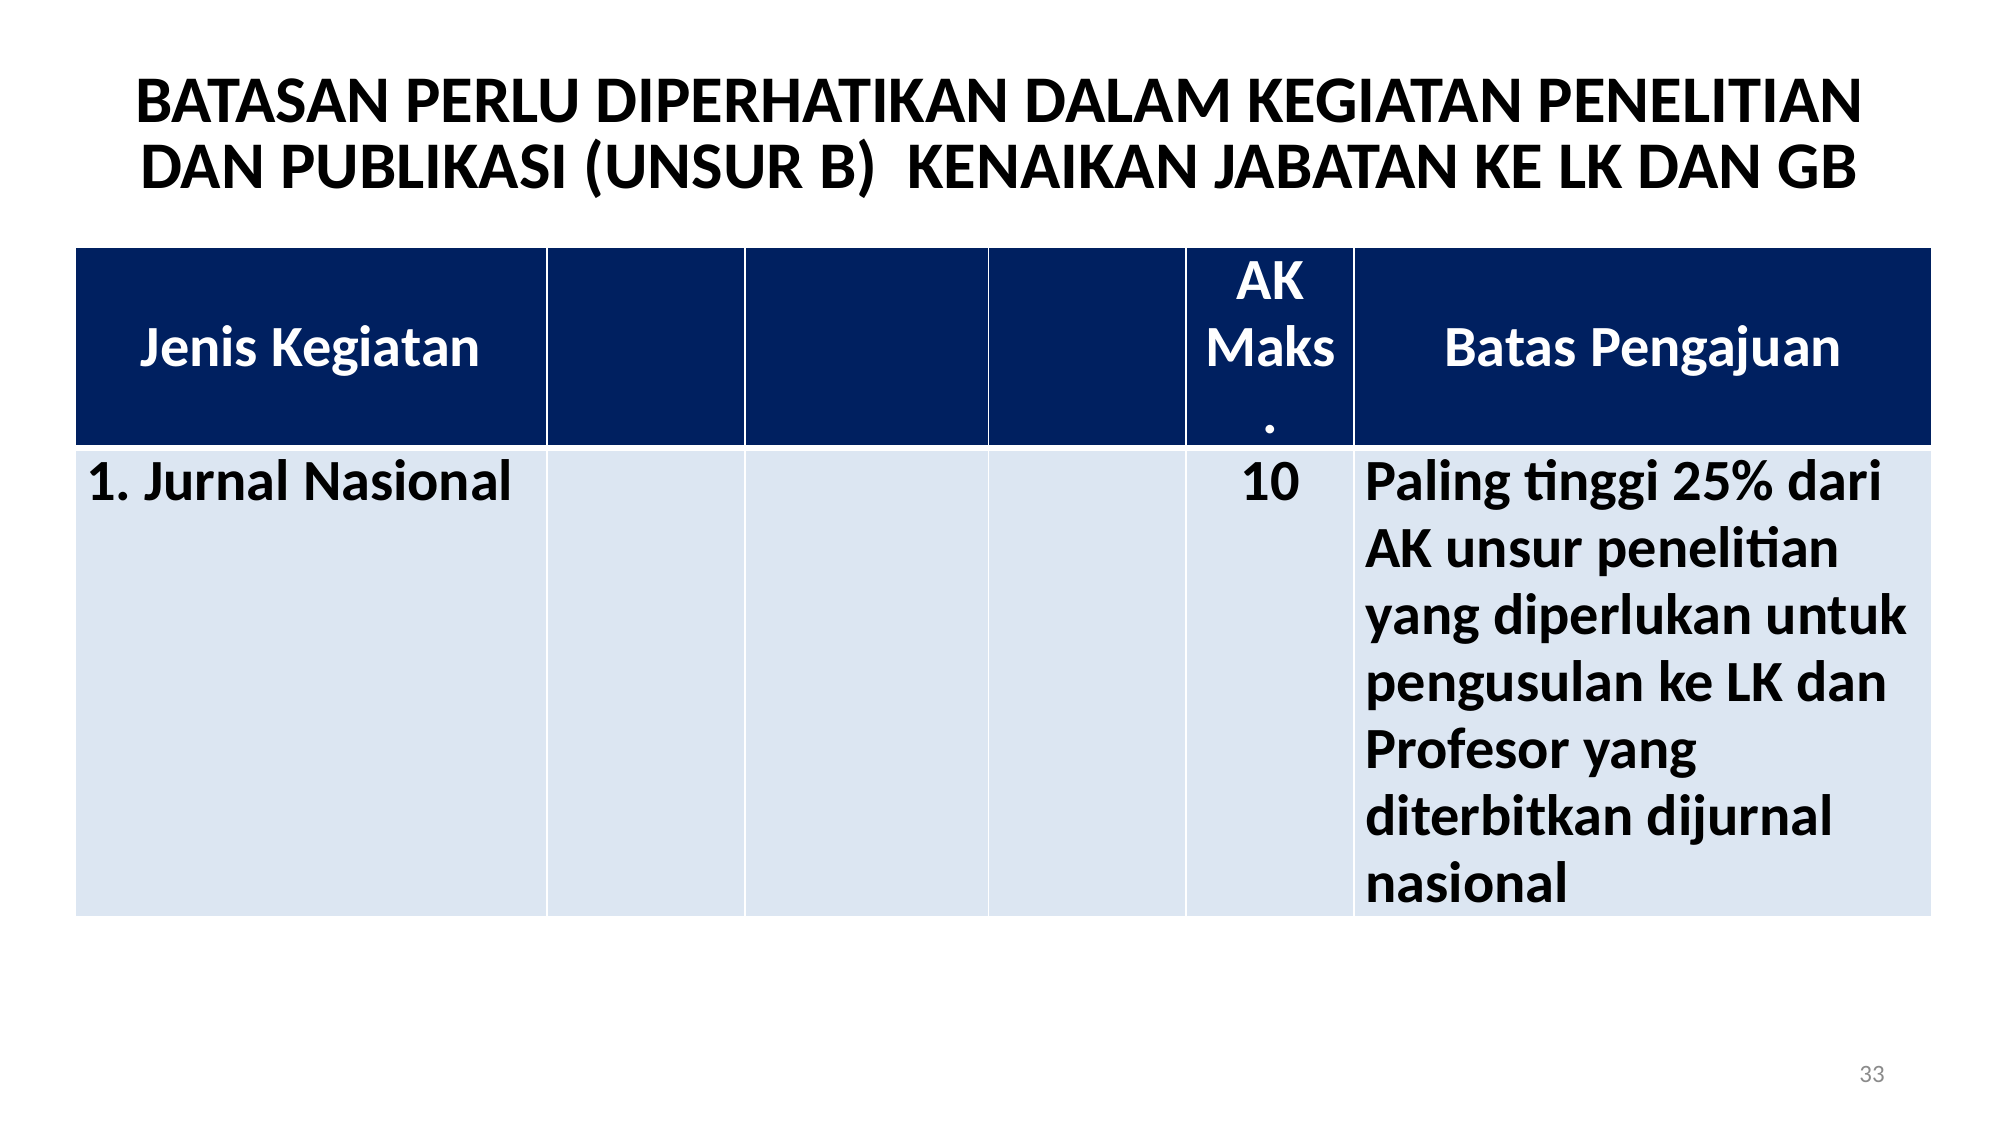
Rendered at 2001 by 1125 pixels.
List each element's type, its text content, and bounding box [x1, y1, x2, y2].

table_header [746, 248, 988, 445]
table_cell Paling tinggi 25% dari AK unsur penelitian yang diperlukan untuk pengusulan ke LK dan Profesor yang diterbitkan dijurnal nasional [1355, 451, 1931, 916]
table_cell [548, 451, 744, 916]
slide_number 33 [1433, 1042, 1900, 1103]
table_header AK Maks. [1187, 248, 1353, 445]
table_cell 1. Jurnal Nasional [76, 451, 546, 916]
title BATASAN PERLU DIPERHATIKAN DALAM KEGIATAN PENELITIAN DAN PUBLIKASI (UNSUR B) KENAIKAN JABATAN KE LK DAN GB [99, 45, 1900, 233]
table_cell 10 [1187, 451, 1353, 916]
table_header Batas Pengajuan [1355, 248, 1931, 445]
table_header [989, 248, 1185, 445]
table_header [548, 248, 744, 445]
table_cell [989, 451, 1185, 916]
table_header Jenis Kegiatan [76, 248, 546, 445]
table_cell [746, 451, 988, 916]
